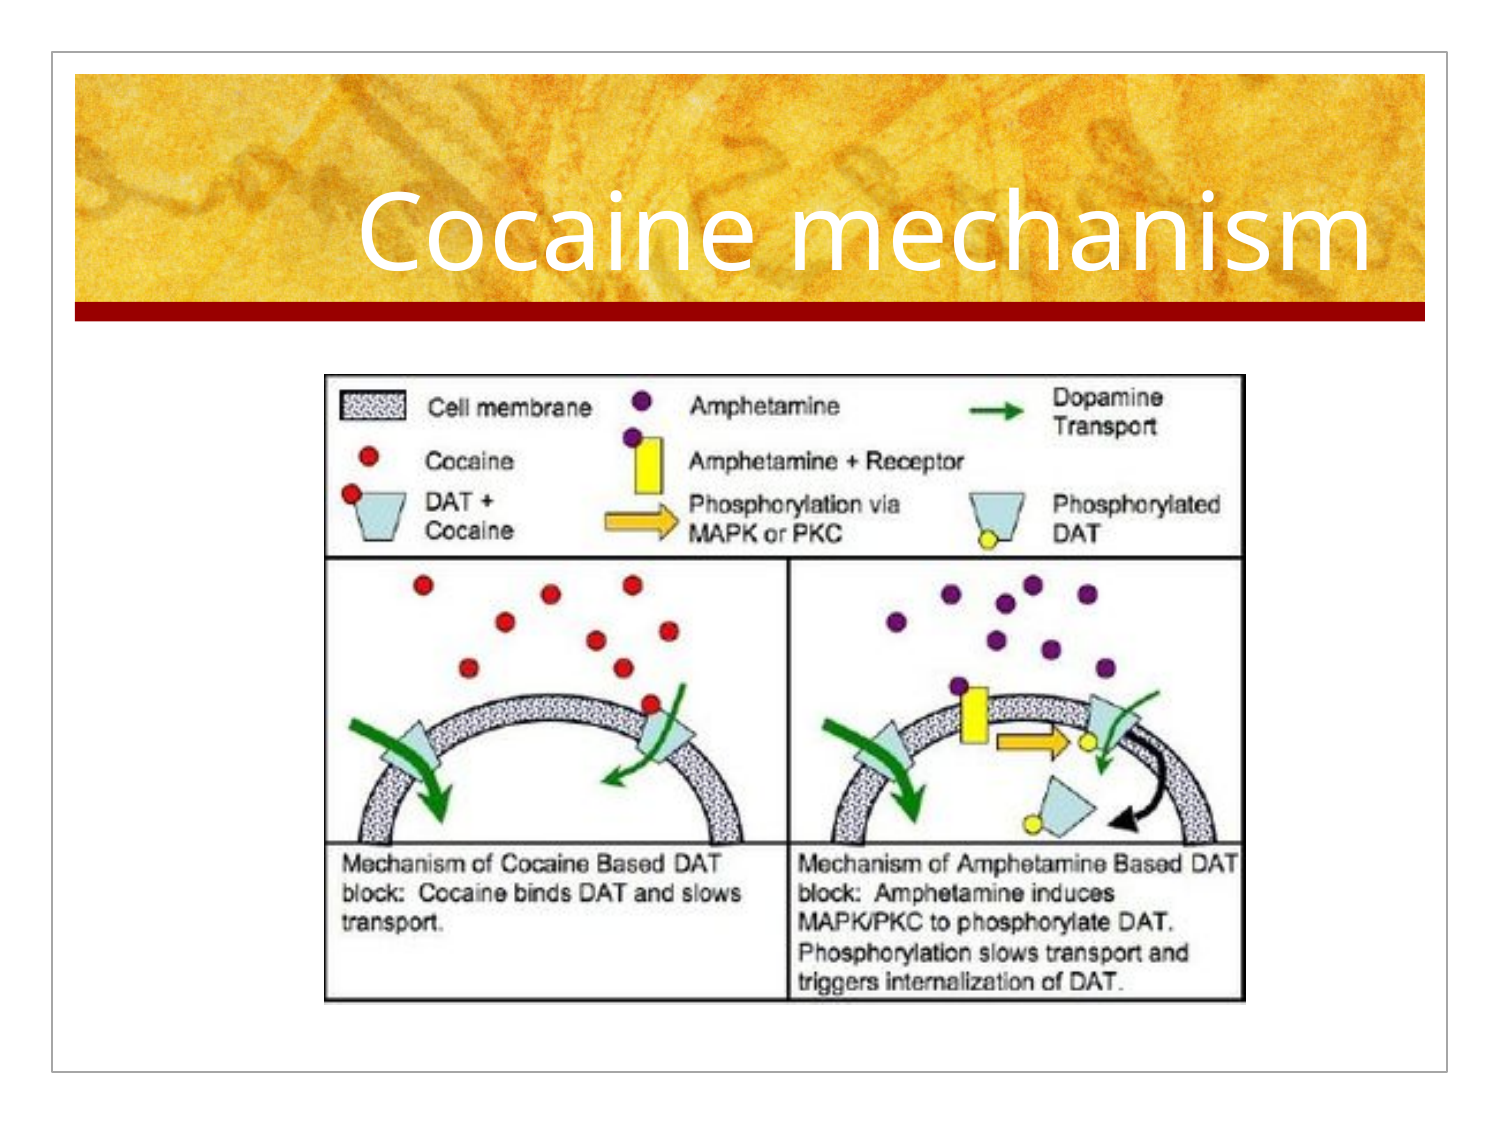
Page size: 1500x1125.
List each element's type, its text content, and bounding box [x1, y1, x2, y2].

title Cocaine mechanism [108, 74, 1392, 292]
picture [324, 374, 1247, 1006]
picture [75, 74, 1425, 301]
